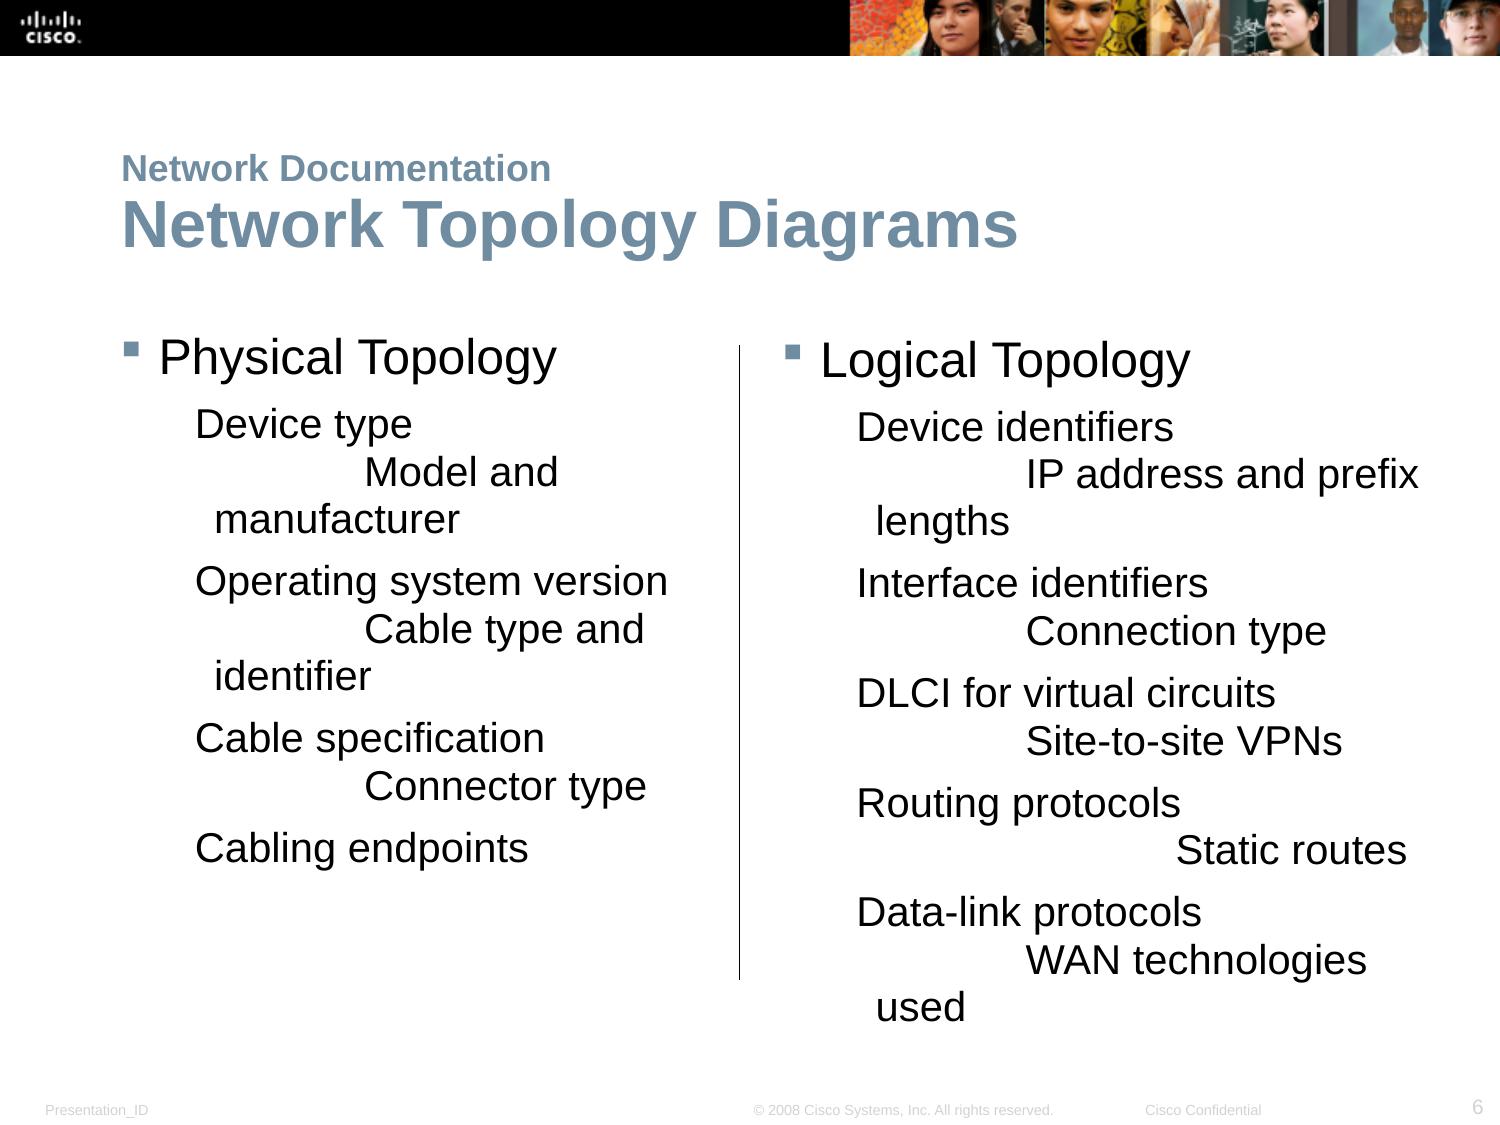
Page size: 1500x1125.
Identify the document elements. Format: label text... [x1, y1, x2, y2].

text_box Logical Topology Device identifiers IP address and prefix lengths Interface identifiers Connection type DLCI for virtual circuits Site-to-site VPNs Routing protocols Static routes Data-link protocols WAN technologies used [767, 324, 1473, 1061]
list Physical Topology Device type Model and manufacturer Operating system version Cable type and identifier Cable specification Connector type Cabling endpoints [106, 322, 812, 1059]
title Network Documentation Network Topology Diagrams [107, 130, 1444, 269]
picture [0, 0, 1500, 56]
